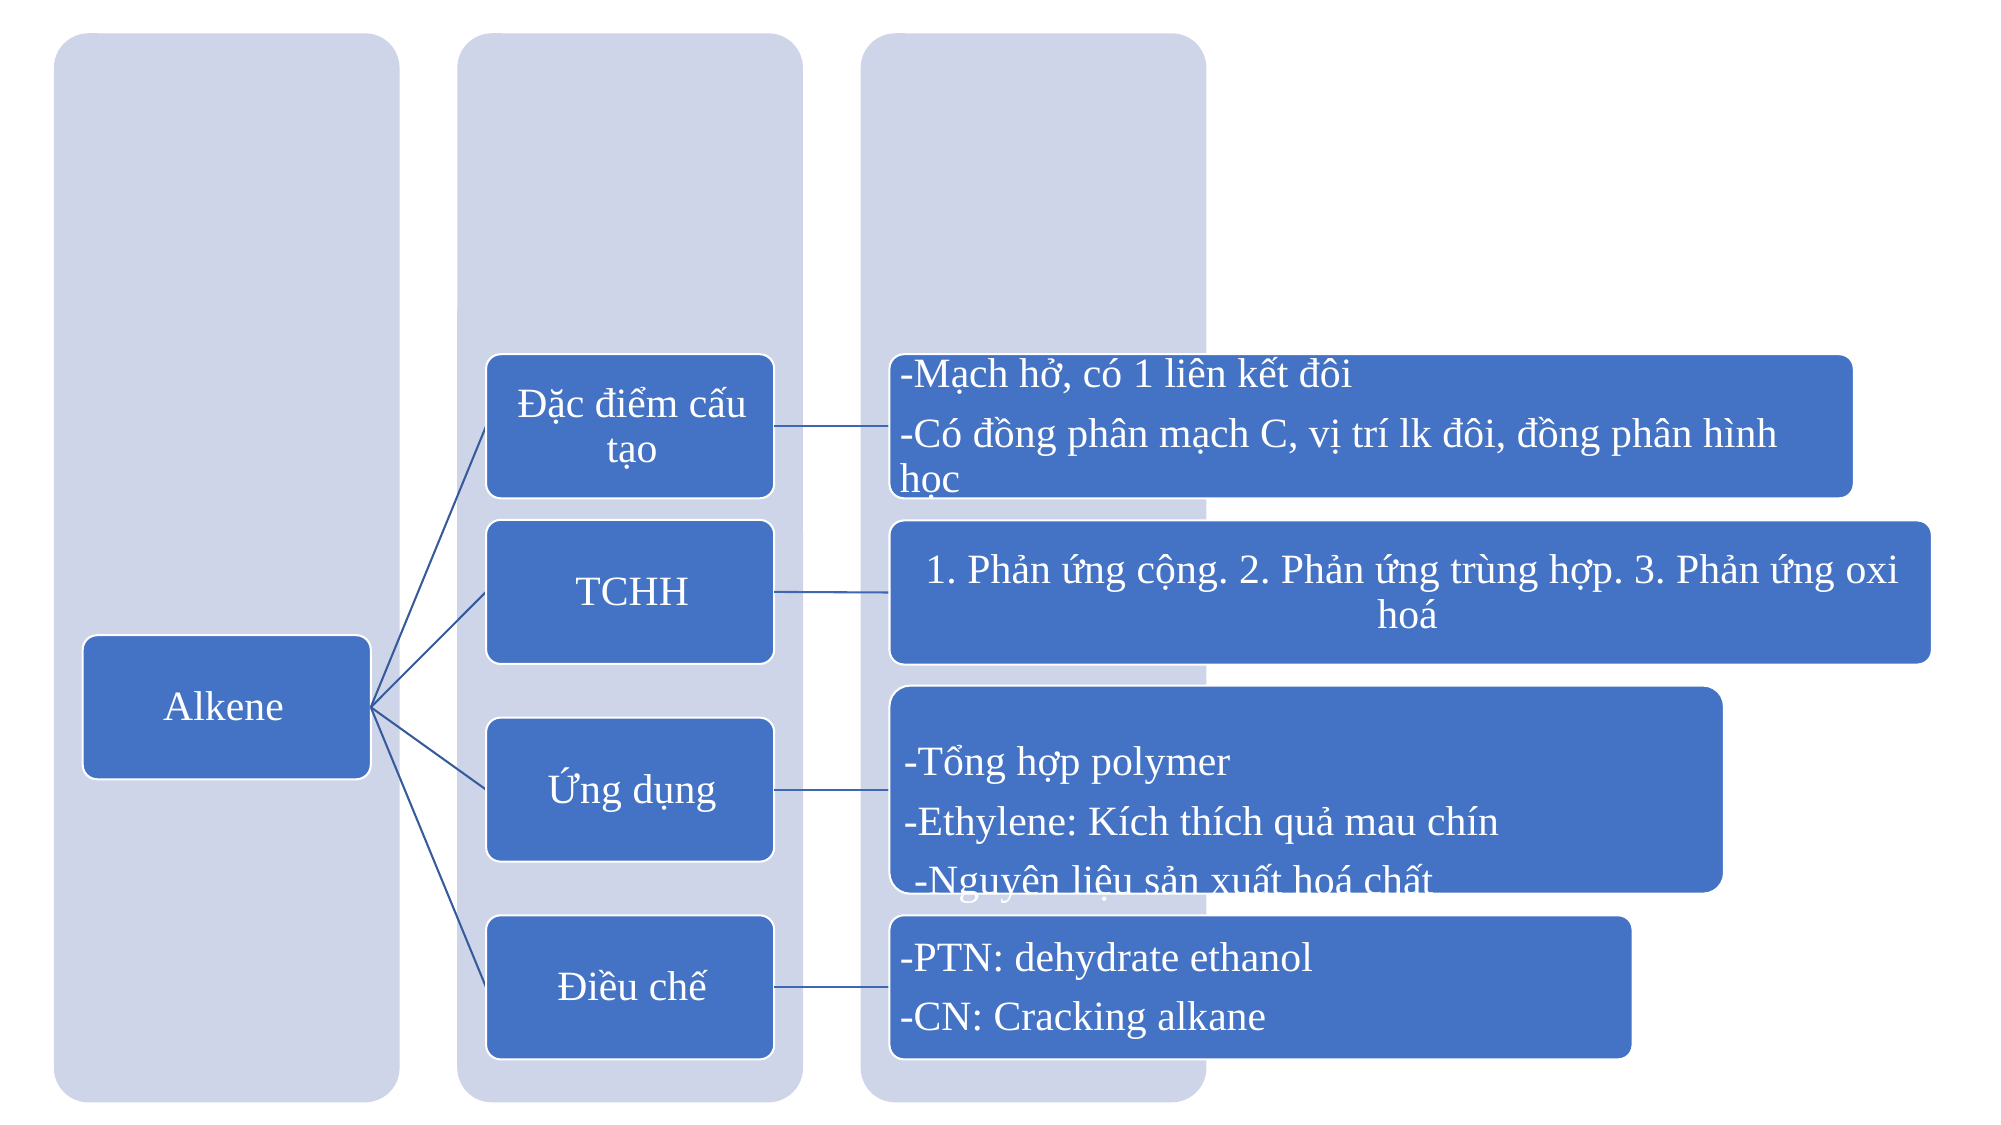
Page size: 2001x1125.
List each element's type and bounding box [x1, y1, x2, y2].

text_box [16, 33, 1969, 1103]
